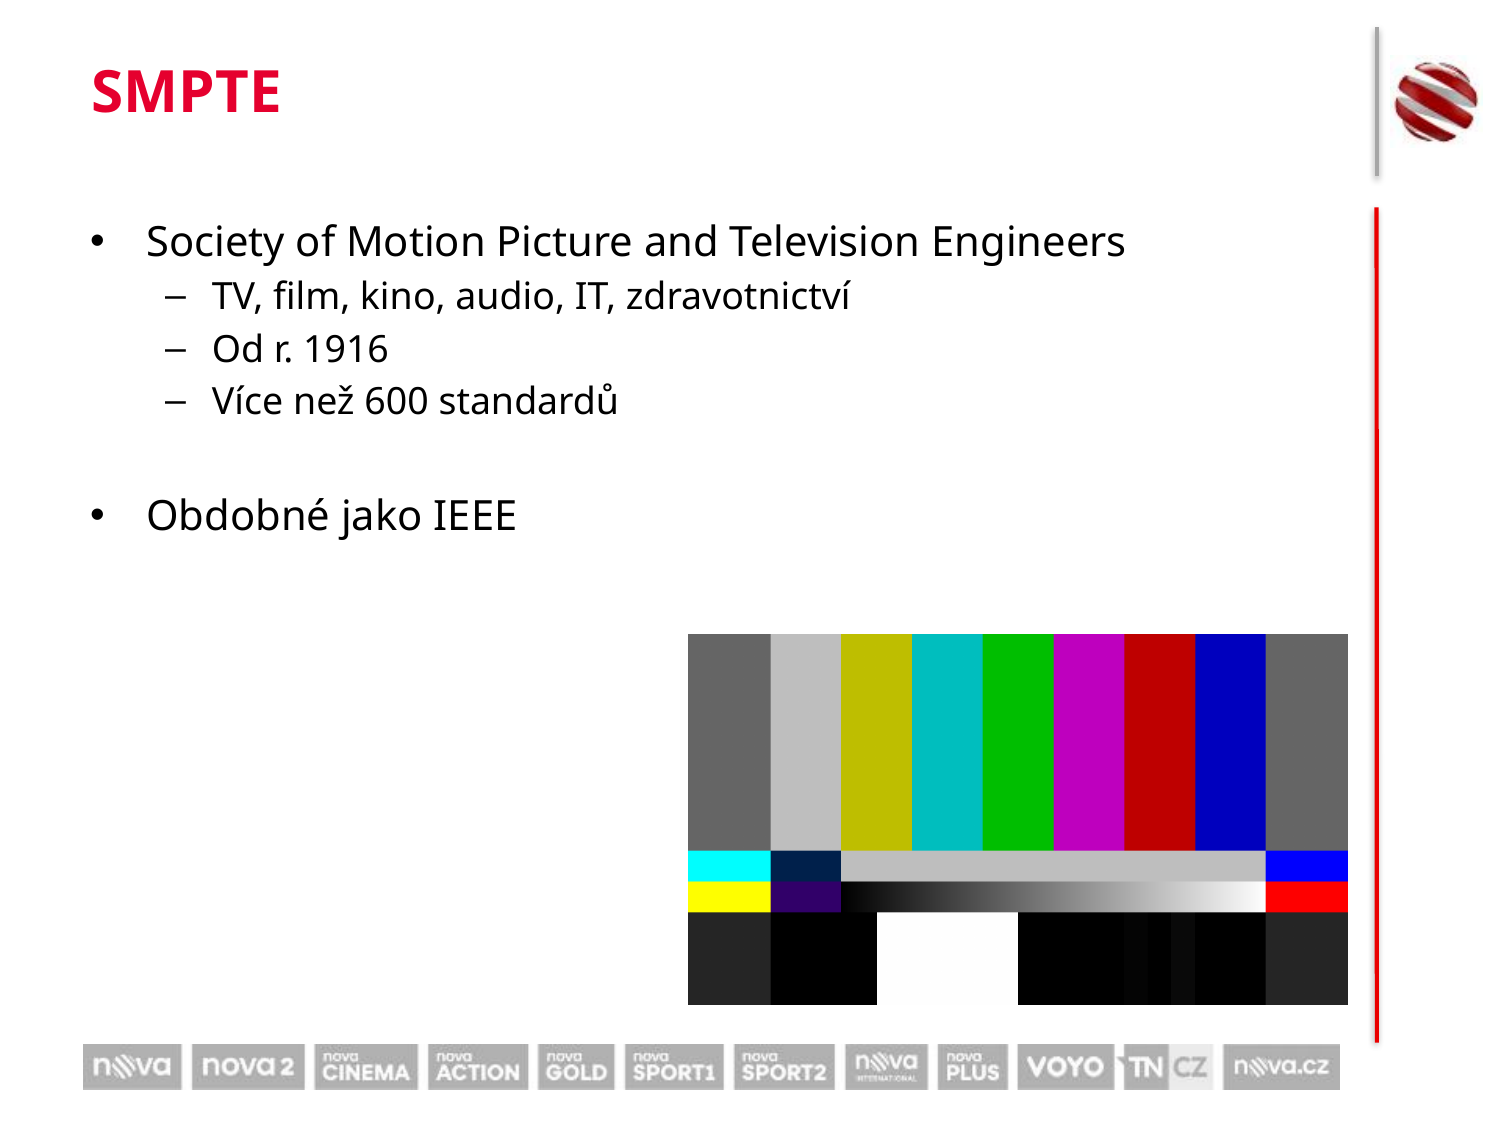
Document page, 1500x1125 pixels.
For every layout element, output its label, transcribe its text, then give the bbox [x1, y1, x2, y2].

title SMPTE [76, 46, 1348, 159]
list Society of Motion Picture and Television Engineers TV, film, kino, audio, IT, zdravotnictví Od r. 1916 Více než 600 standardů Obdobné jako IEEE [75, 207, 1348, 1005]
picture [1390, 55, 1483, 148]
picture [83, 1044, 1340, 1090]
picture [688, 634, 1348, 1006]
